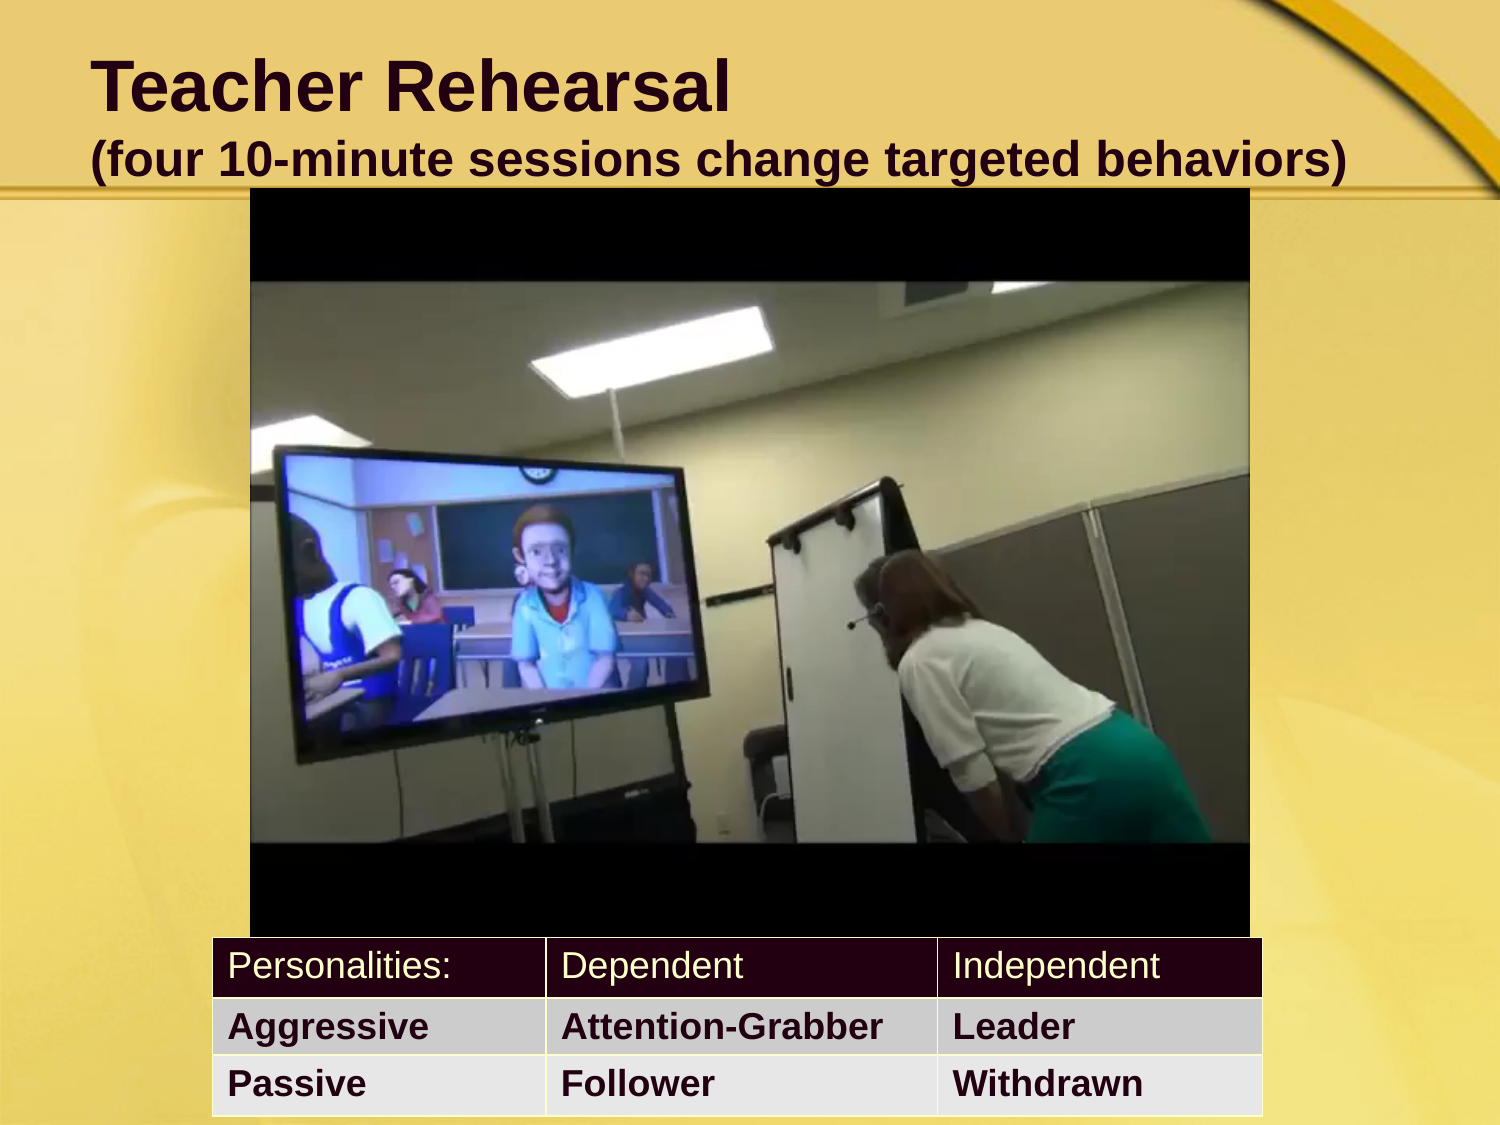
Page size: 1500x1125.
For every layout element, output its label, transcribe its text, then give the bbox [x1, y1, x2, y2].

table_cell Withdrawn [938, 1056, 1262, 1115]
title Teacher Rehearsal (four 10-minute sessions change targeted behaviors) [74, 24, 1426, 201]
table_header Independent [938, 938, 1262, 997]
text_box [249, 187, 1251, 938]
table_header Personalities: [213, 938, 545, 997]
table_cell Aggressive [213, 999, 545, 1054]
table_cell Attention-Grabber [547, 999, 937, 1054]
table_header Dependent [547, 947, 937, 997]
table_cell Passive [213, 1056, 545, 1115]
picture [0, 0, 1500, 1125]
table_cell Leader [938, 999, 1262, 1054]
table_cell Follower [547, 1056, 937, 1115]
